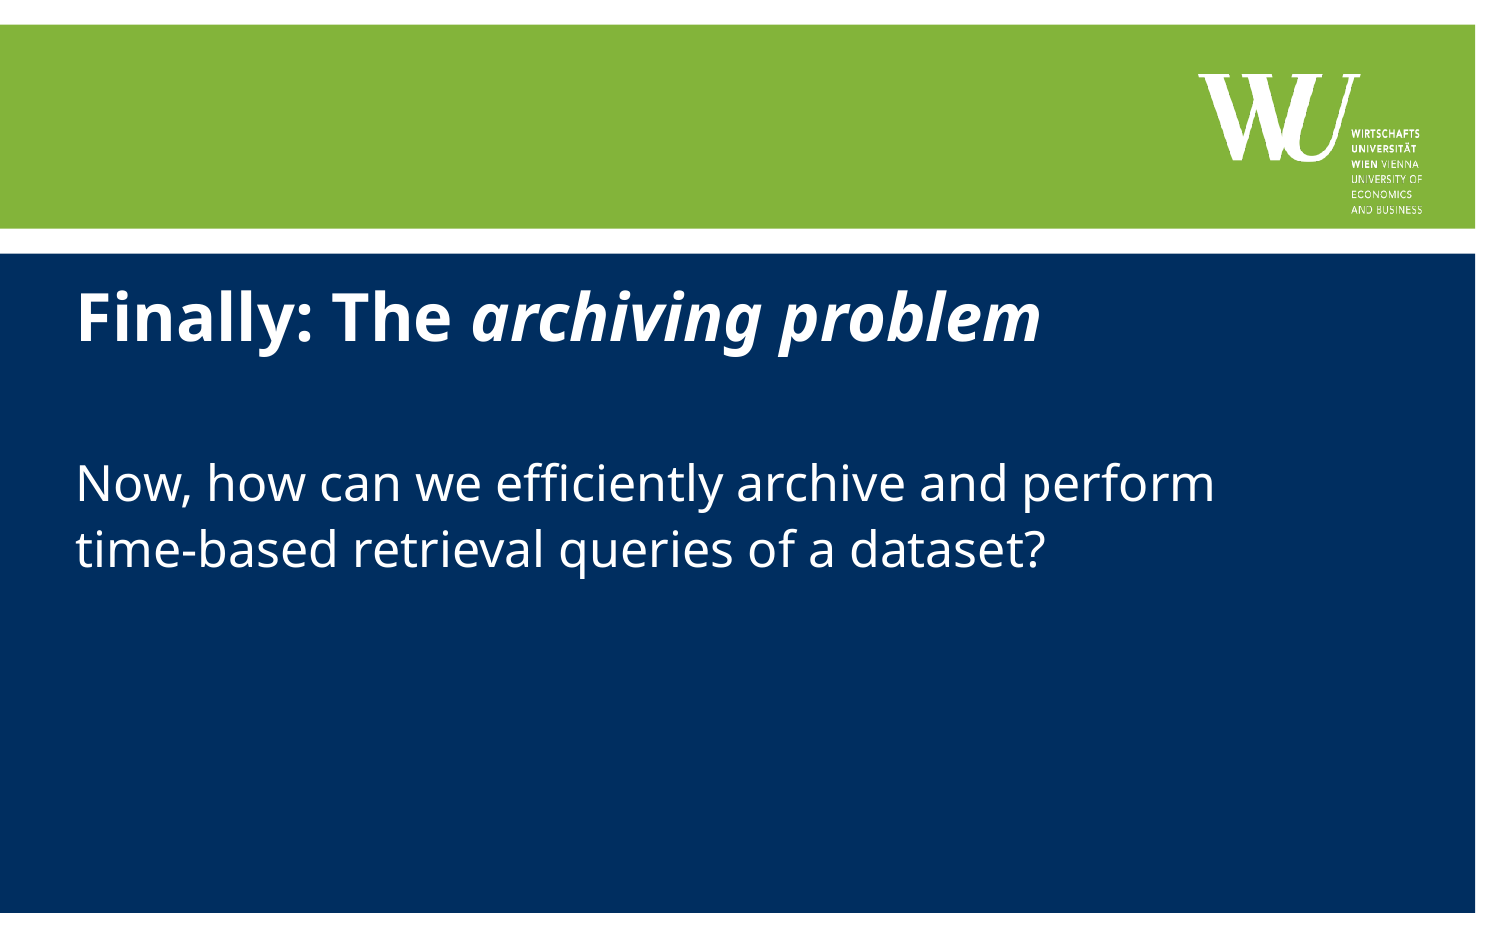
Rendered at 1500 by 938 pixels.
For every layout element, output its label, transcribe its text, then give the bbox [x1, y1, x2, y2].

list Now, how can we efficiently archive and perform time-based retrieval queries of a dataset? [75, 445, 1352, 642]
picture [1198, 74, 1422, 216]
title Finally: The archiving problem [75, 274, 1352, 445]
